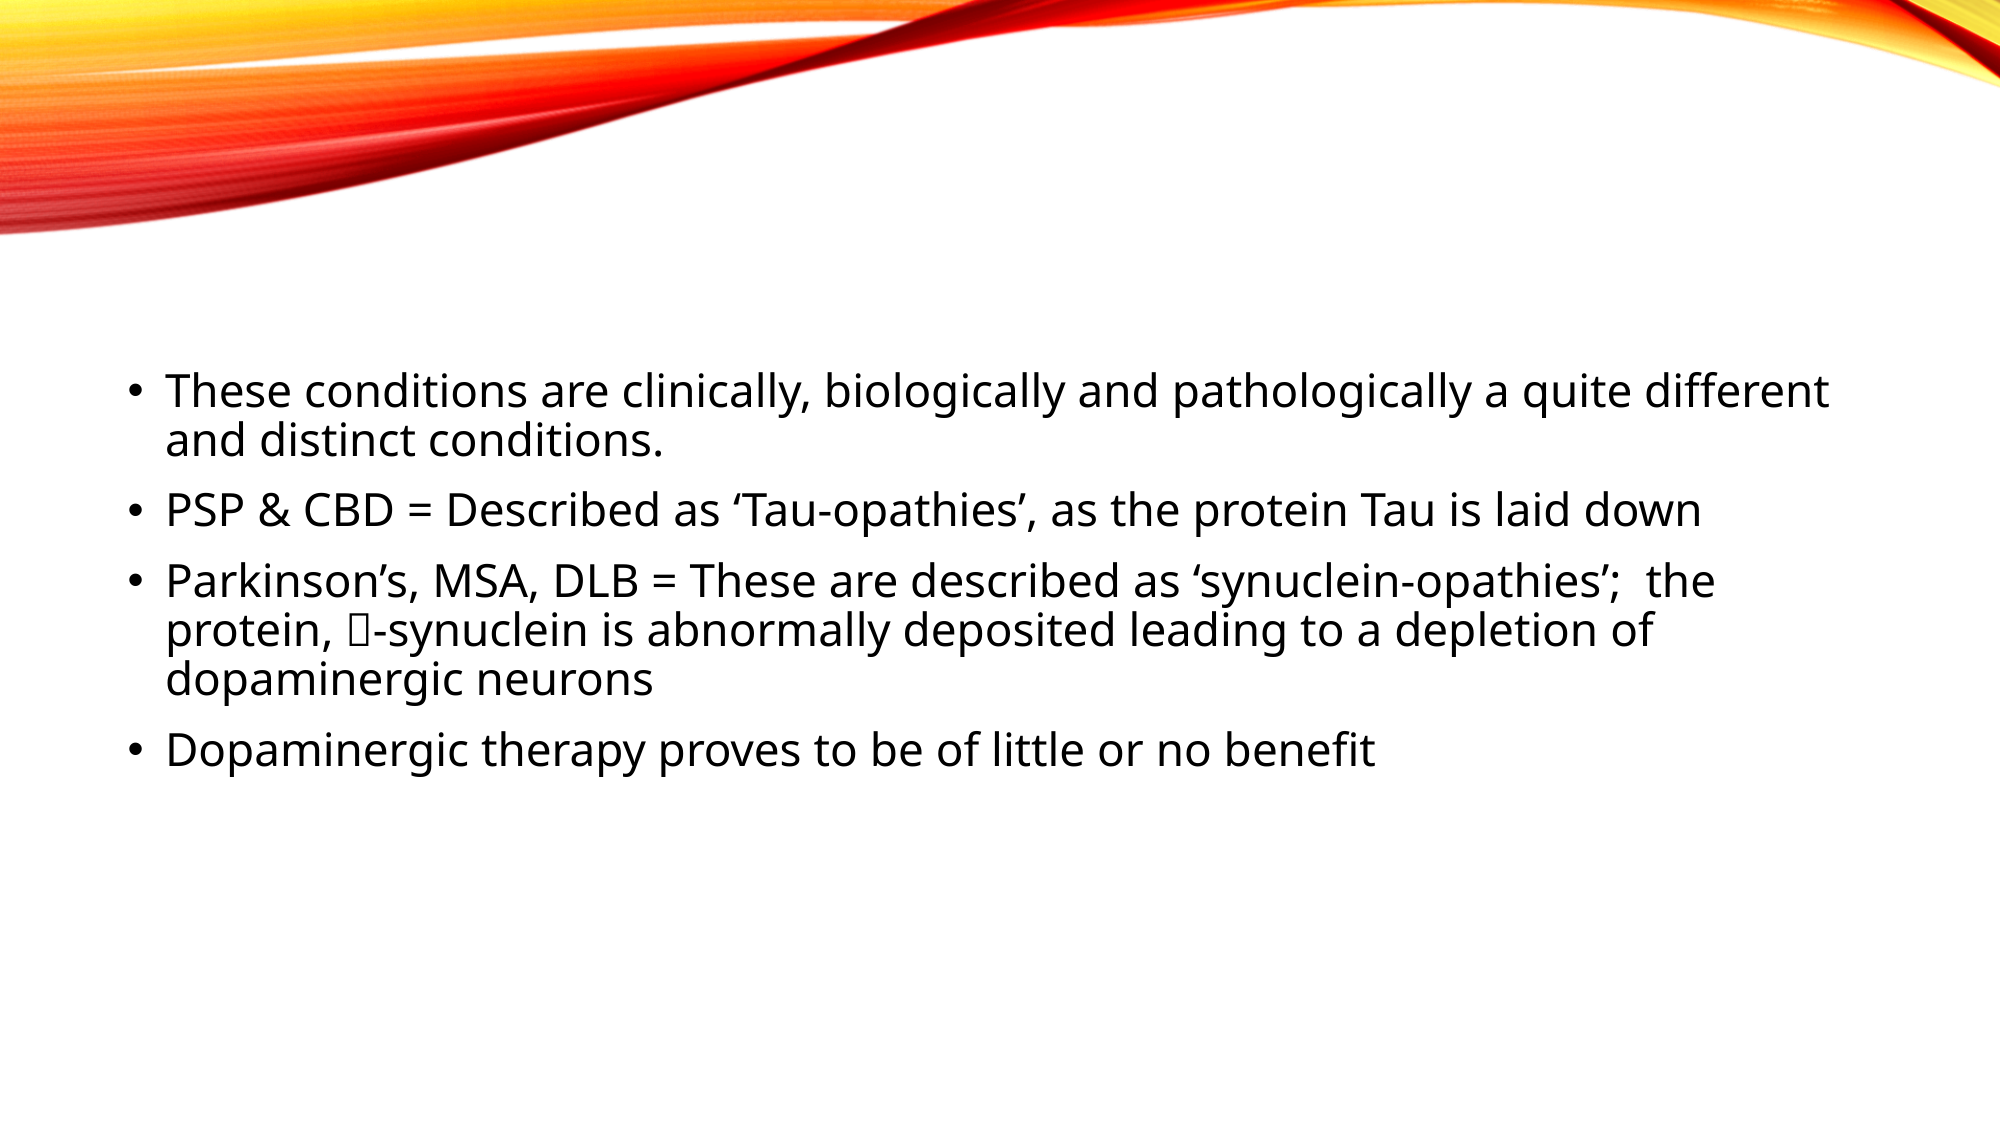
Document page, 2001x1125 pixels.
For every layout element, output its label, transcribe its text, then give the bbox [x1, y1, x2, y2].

list These conditions are clinically, biologically and pathologically a quite different and distinct conditions. PSP & CBD = Described as ‘Tau-opathies’, as the protein Tau is laid down Parkinson’s, MSA, DLB = These are described as ‘synuclein-opathies’; the protein, -synuclein is abnormally deposited leading to a depletion of dopaminergic neurons Dopaminergic therapy proves to be of little or no benefit [112, 360, 1888, 1021]
picture [0, 0, 2000, 237]
